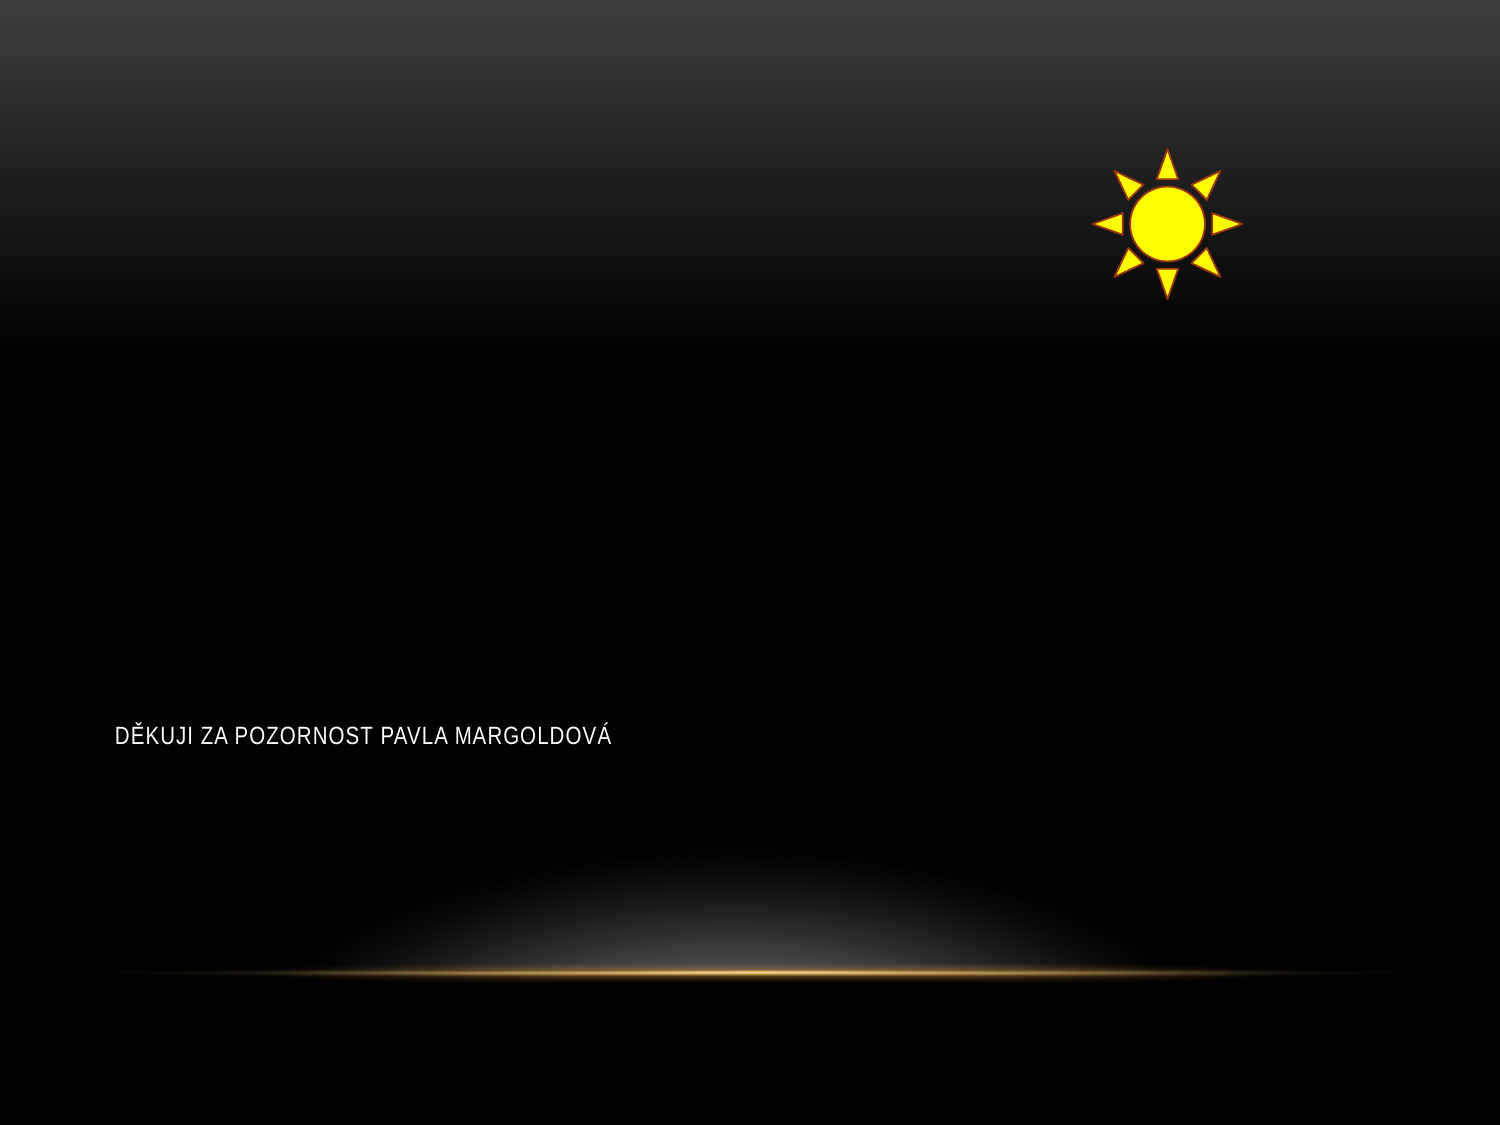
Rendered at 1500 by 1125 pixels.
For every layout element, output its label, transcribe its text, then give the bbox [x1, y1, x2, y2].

text_box [1155, 267, 1180, 300]
text_box [1155, 148, 1180, 181]
text_box [1091, 212, 1124, 236]
text_box [1113, 247, 1145, 278]
text_box [1129, 185, 1206, 263]
picture [0, 0, 1500, 1125]
text_box [1190, 170, 1222, 201]
text_box [1211, 212, 1244, 236]
text_box [1190, 247, 1222, 278]
text_box [1113, 170, 1145, 201]
title Děkuji za pozornost Pavla Margoldová [99, 45, 1400, 787]
